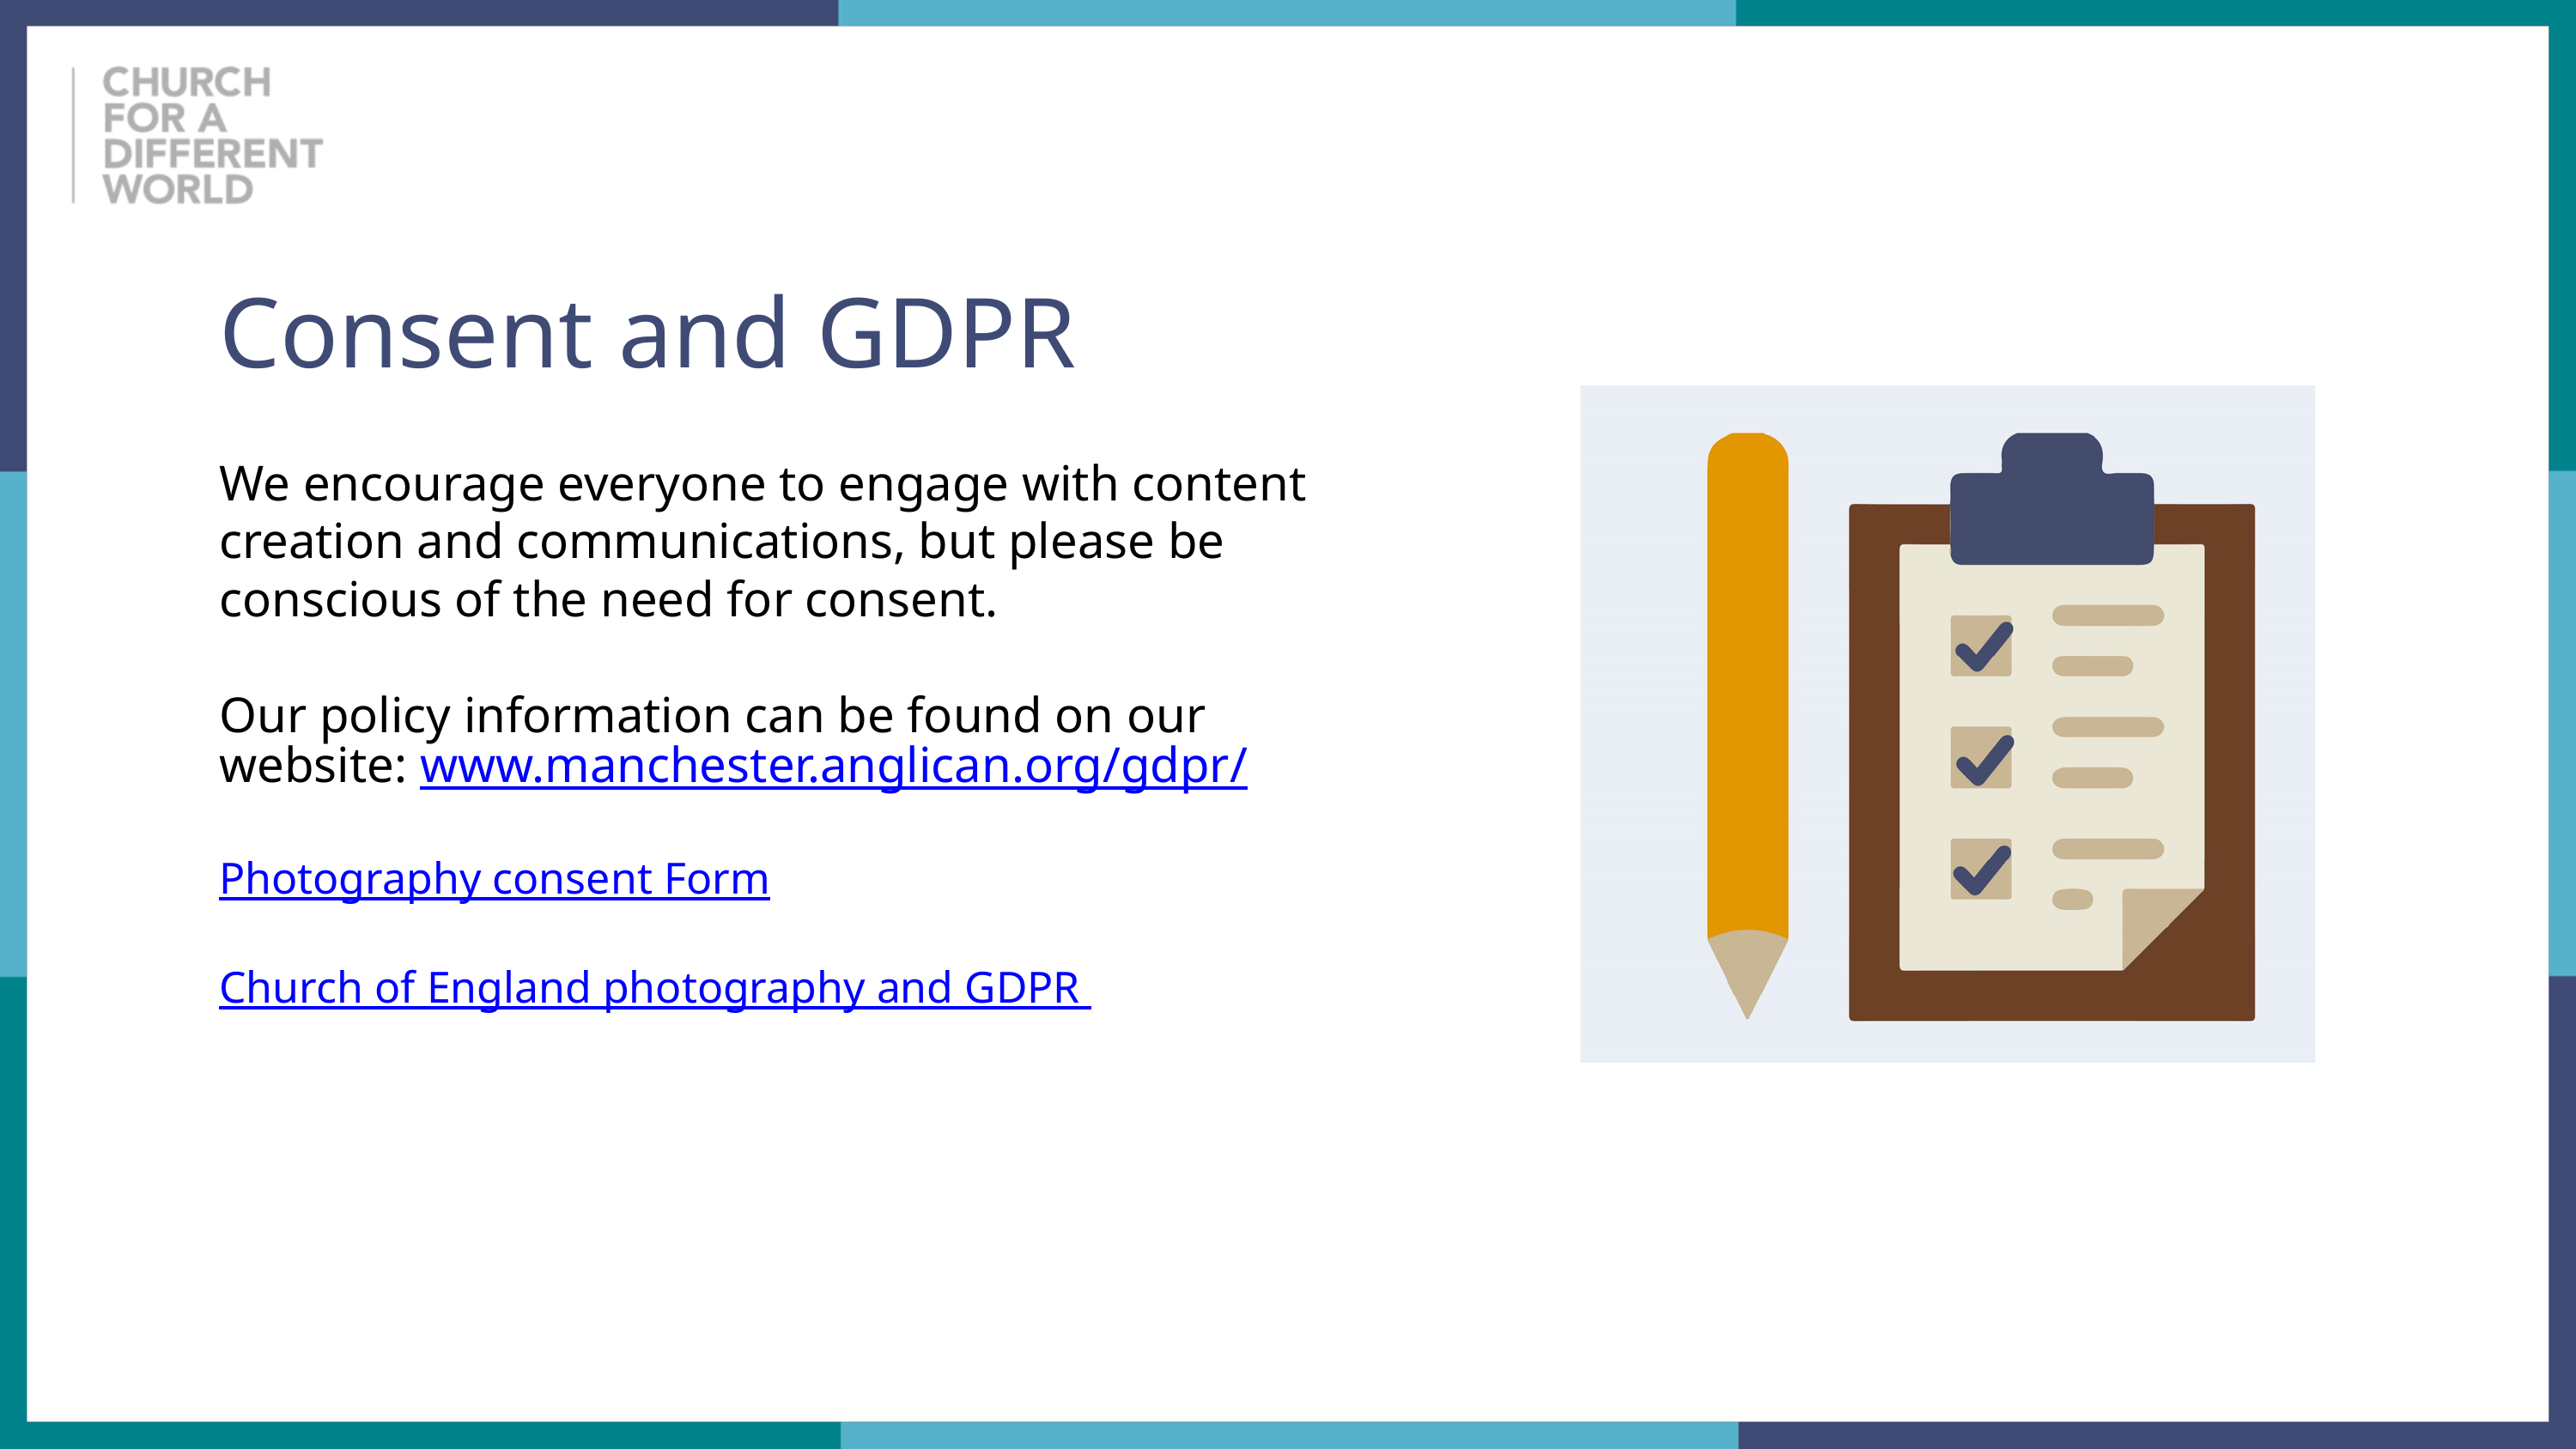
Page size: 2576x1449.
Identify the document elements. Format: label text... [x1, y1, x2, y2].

text_box Consent and GDPR [219, 270, 1396, 387]
text_box [1580, 385, 2316, 1063]
text_box We encourage everyone to engage with content creation and communications, but please be conscious of the need for consent. Our policy information can be found on our website: www.manchester.anglican.org/gdpr/ Photography consent Form Church of England photography and GDPR [219, 452, 1383, 1020]
text_box [0, 0, 2576, 1449]
